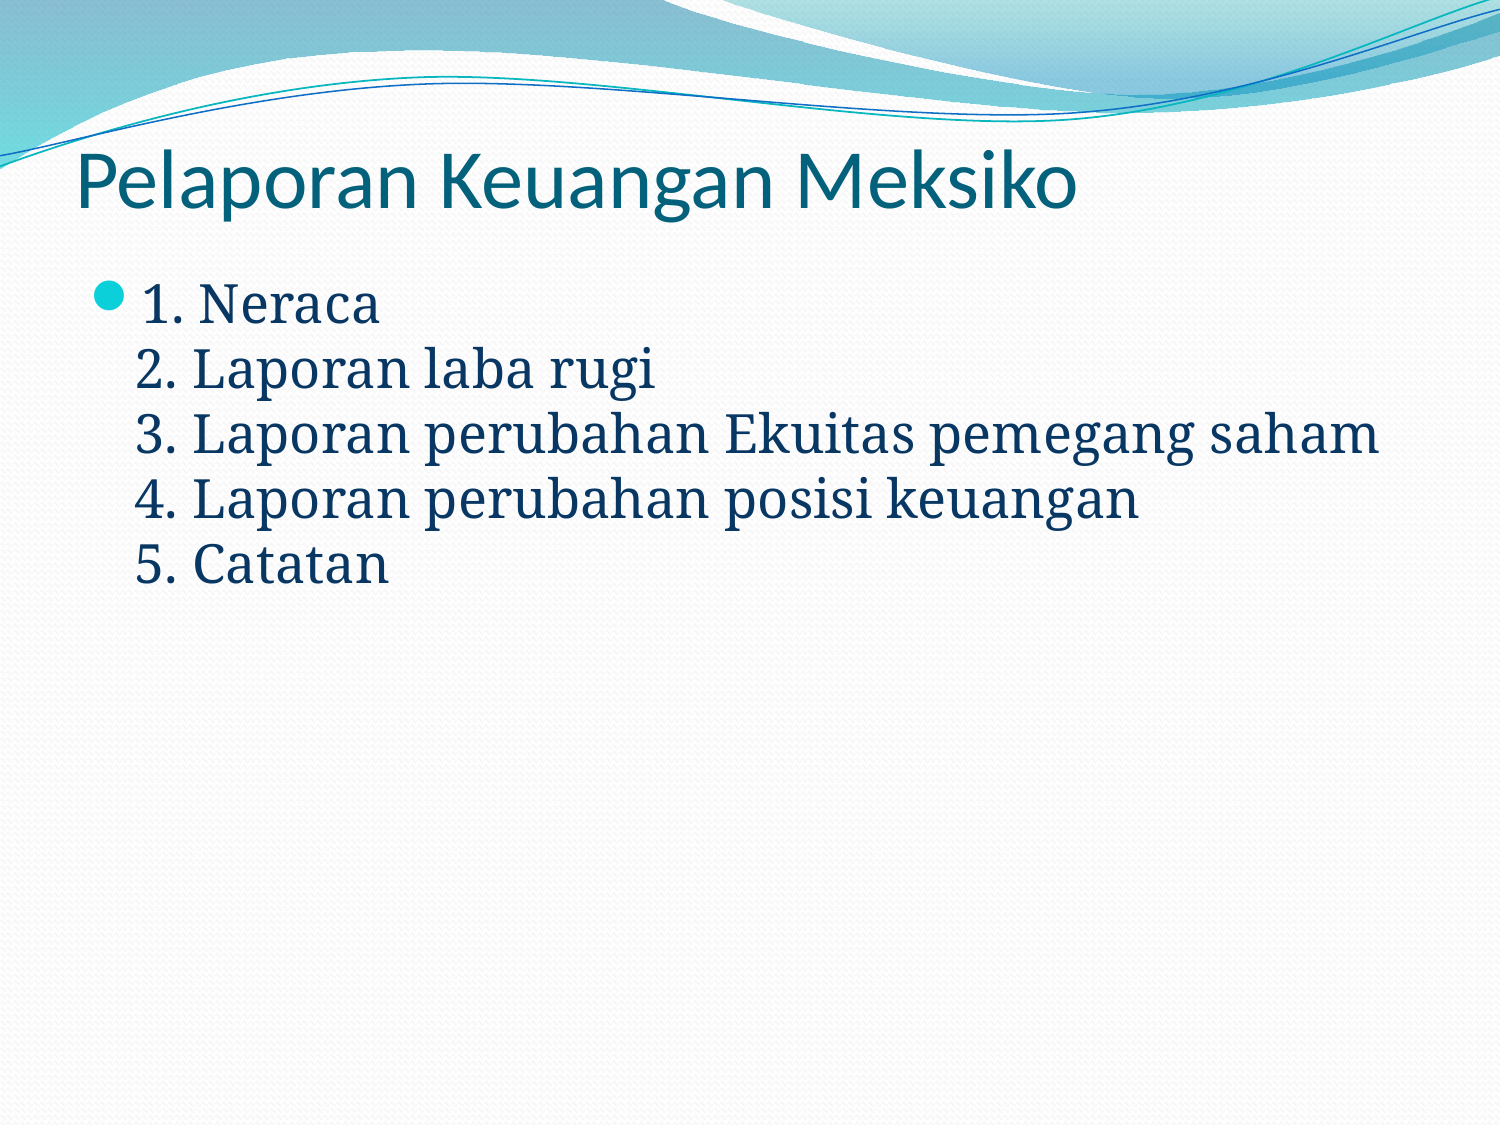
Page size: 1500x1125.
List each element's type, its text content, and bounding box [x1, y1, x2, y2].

title Pelaporan Keuangan Meksiko [75, 115, 1425, 225]
list 1. Neraca 2. Laporan laba rugi 3. Laporan perubahan Ekuitas pemegang saham 4. Laporan perubahan posisi keuangan 5. Catatan [75, 262, 1425, 1038]
